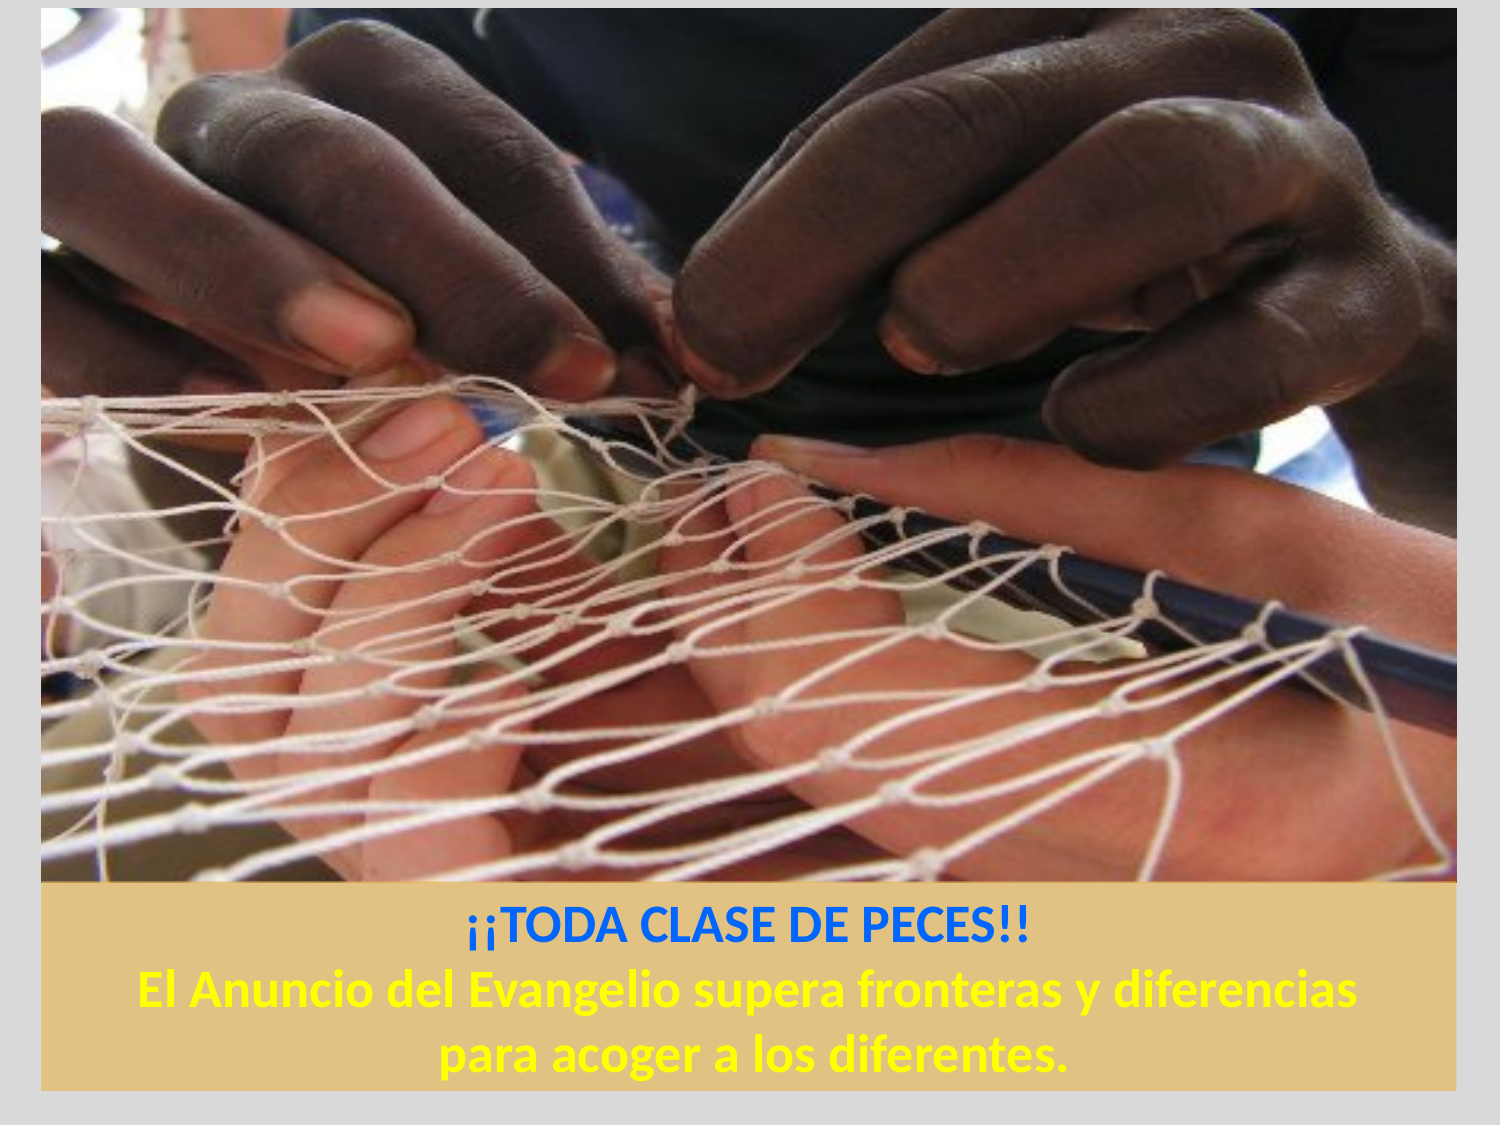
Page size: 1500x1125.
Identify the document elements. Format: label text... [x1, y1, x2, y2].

text_box ¡¡Toda clase de peces!! El Anuncio del Evangelio supera fronteras y diferencias para acoger a los diferentes. [41, 889, 1457, 1091]
picture [40, 8, 1457, 884]
